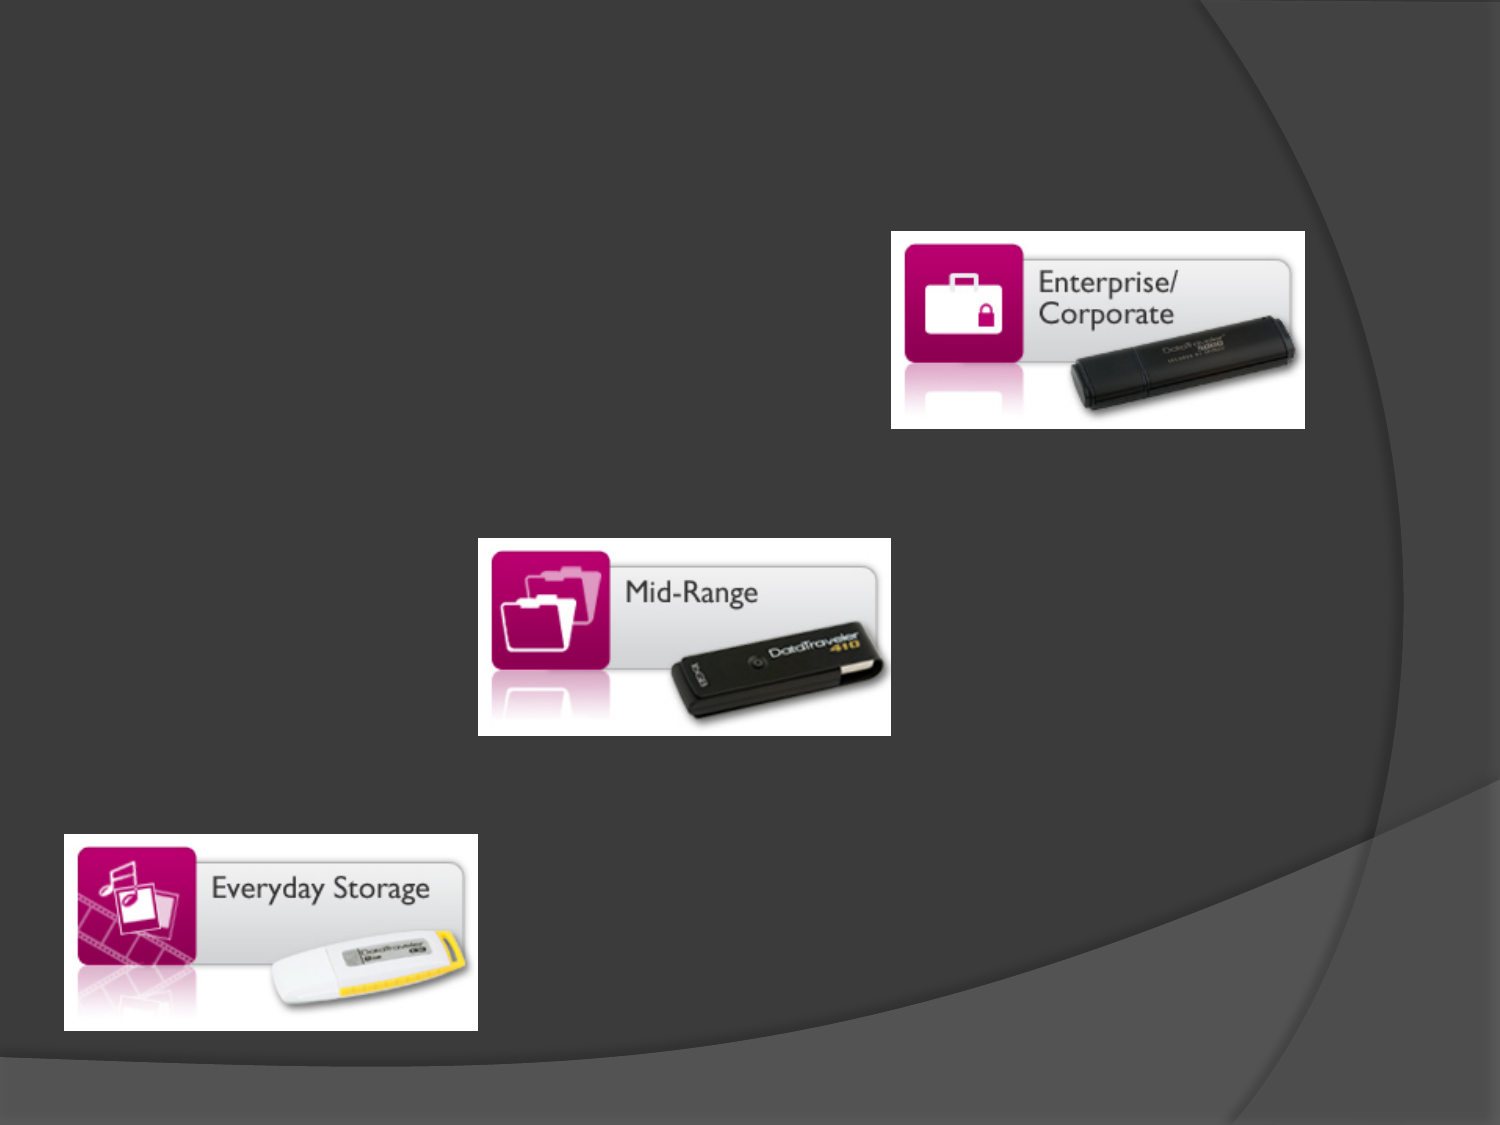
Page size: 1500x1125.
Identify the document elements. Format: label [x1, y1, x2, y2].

picture [478, 538, 891, 736]
picture [891, 231, 1305, 429]
picture [64, 833, 478, 1032]
